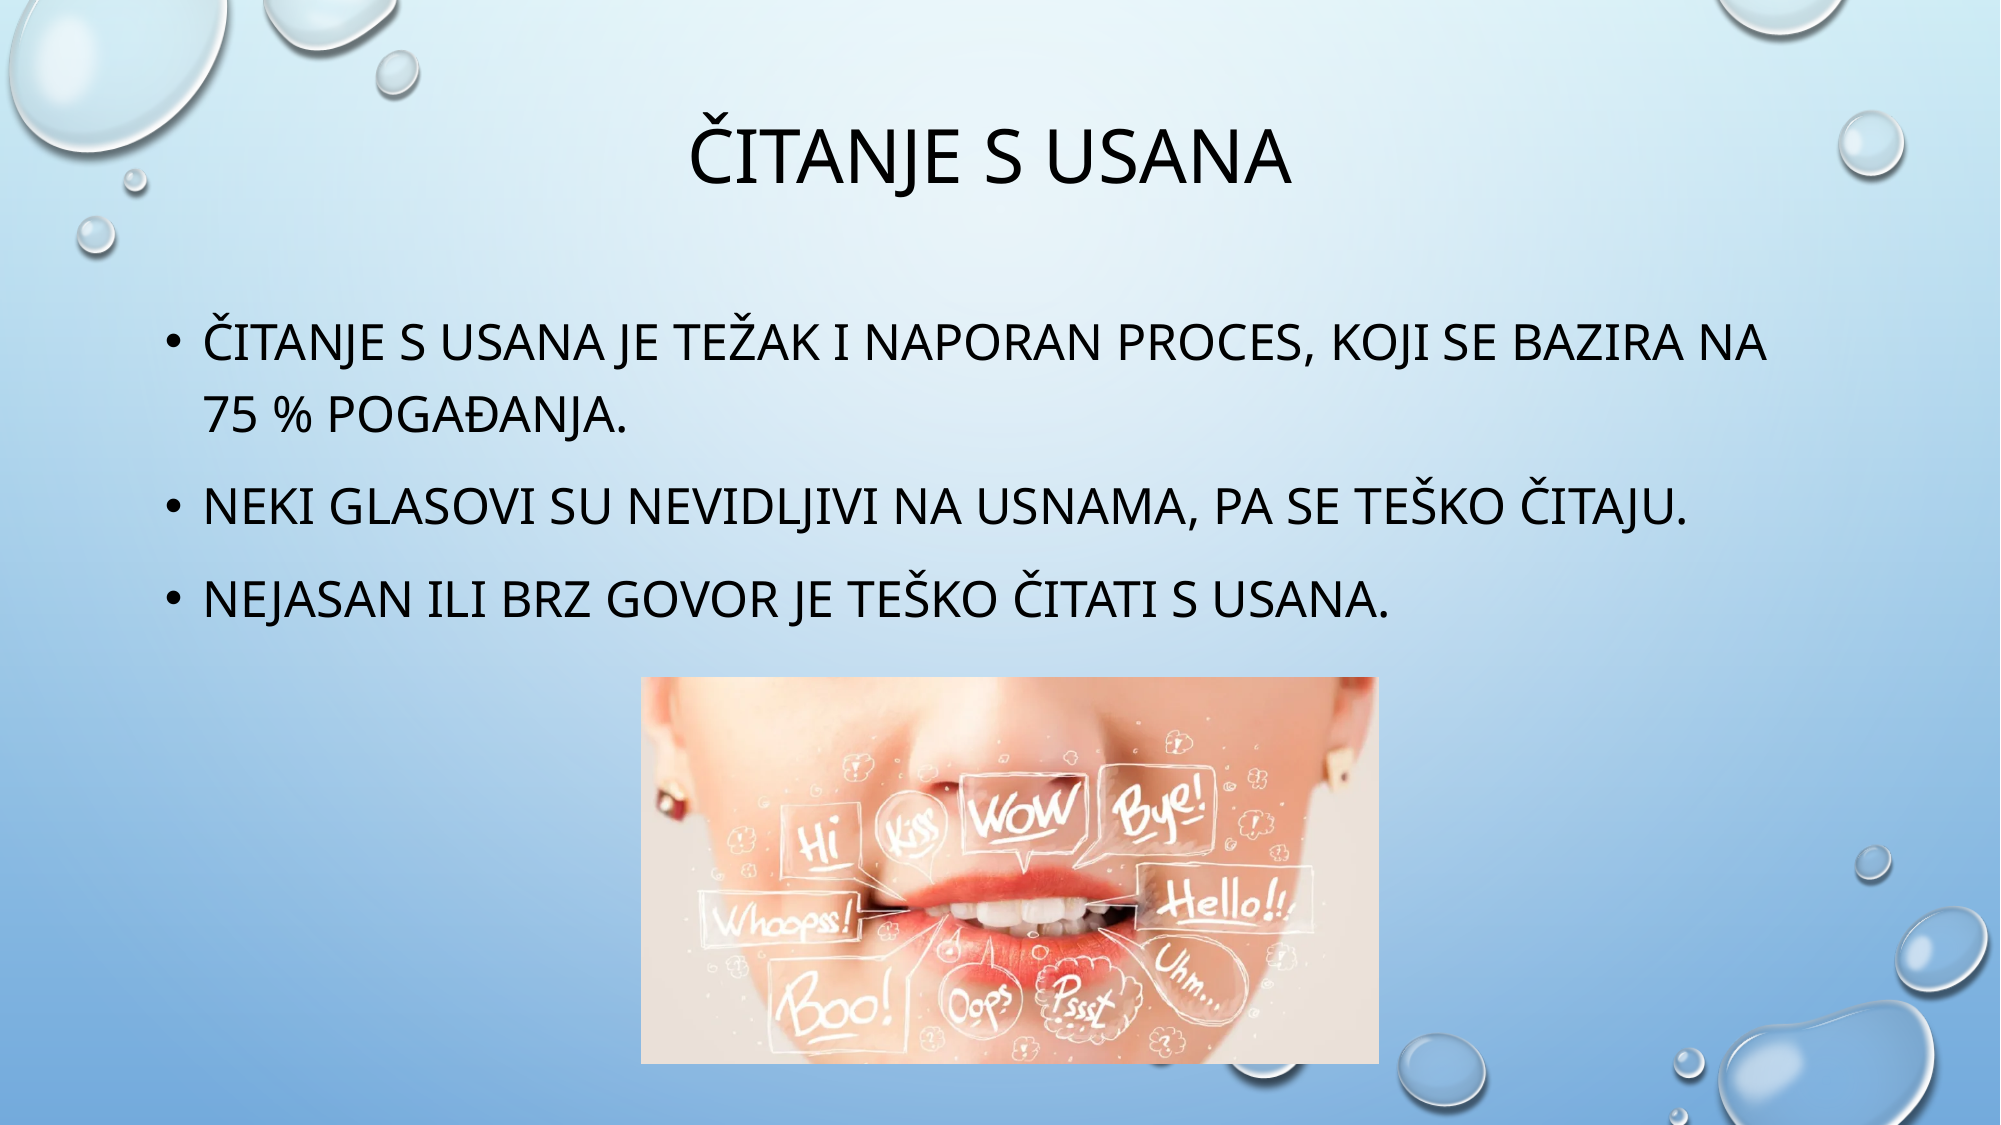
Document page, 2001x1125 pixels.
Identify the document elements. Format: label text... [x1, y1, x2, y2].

list Čitanje s usana je težak i naporan proces, koji se bazira na 75 % pogađanja. Neki glasovi su nevidljivi na usnama, pa se teško čitaju. Nejasan ili brz govor je teško čitati s usana. [149, 290, 1850, 853]
picture [0, 0, 2000, 1125]
title Čitanje s usana [149, 28, 1850, 290]
